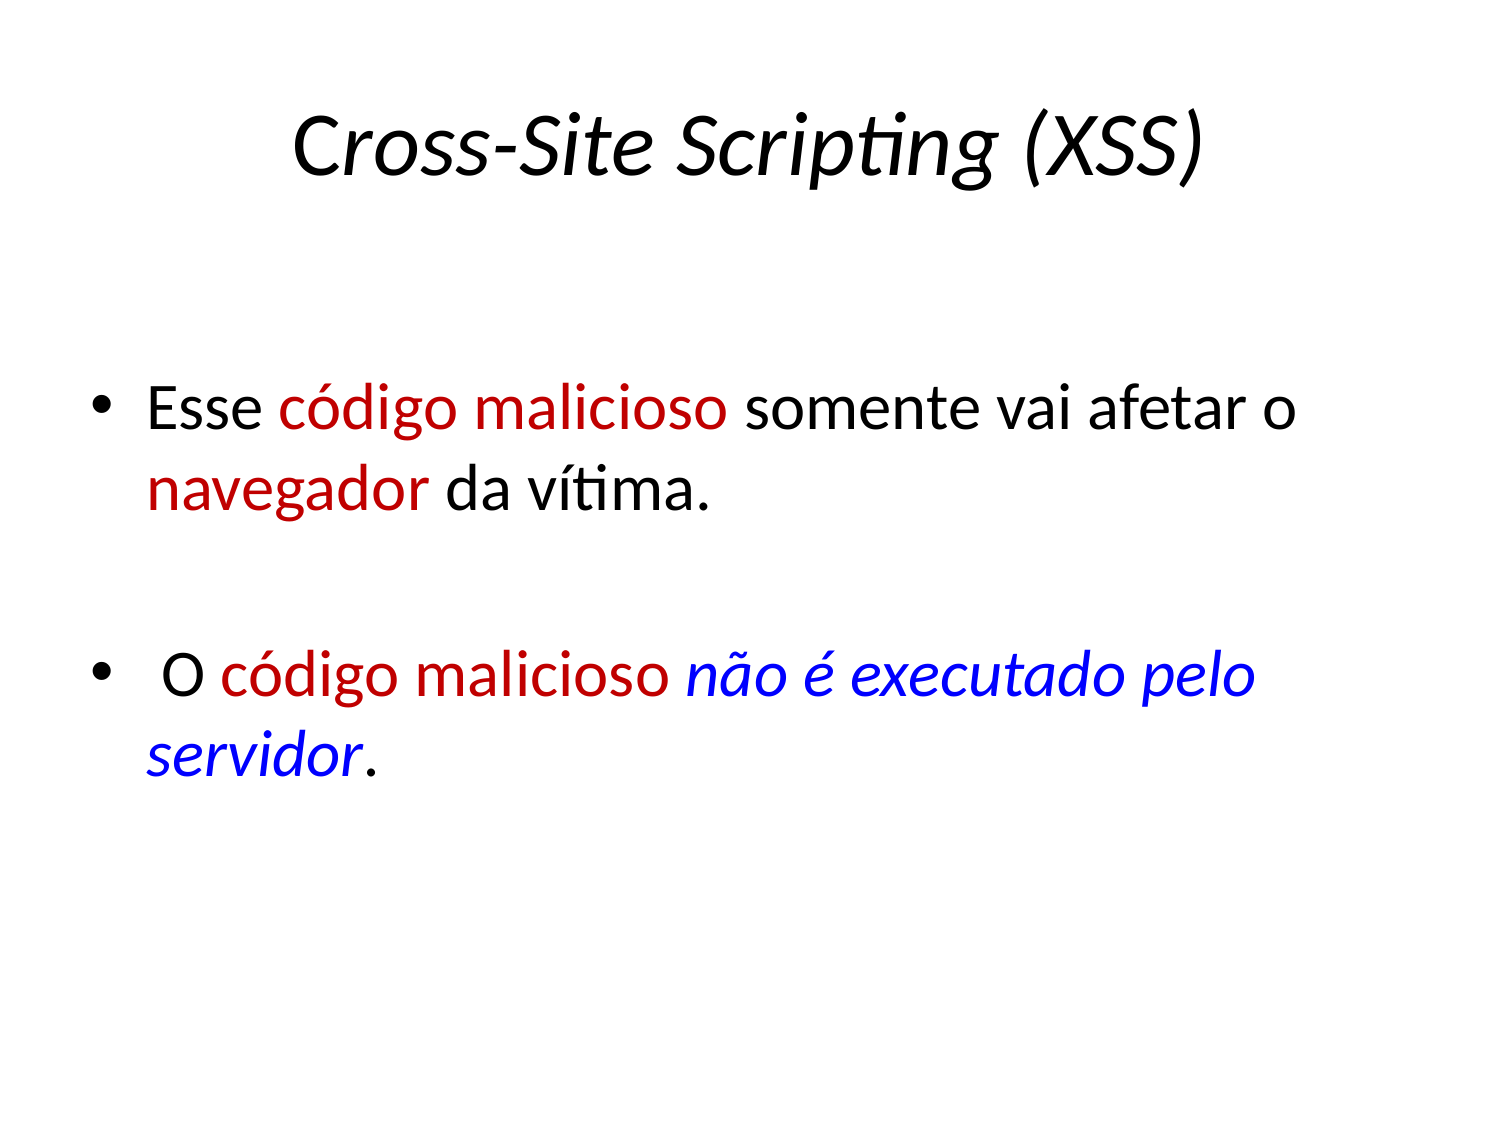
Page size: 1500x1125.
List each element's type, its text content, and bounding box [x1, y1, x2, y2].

title Cross-Site Scripting (XSS) [75, 45, 1425, 233]
list Esse código malicioso somente vai afetar o navegador da vítima. O código malicioso não é executado pelo servidor. [75, 262, 1425, 1005]
